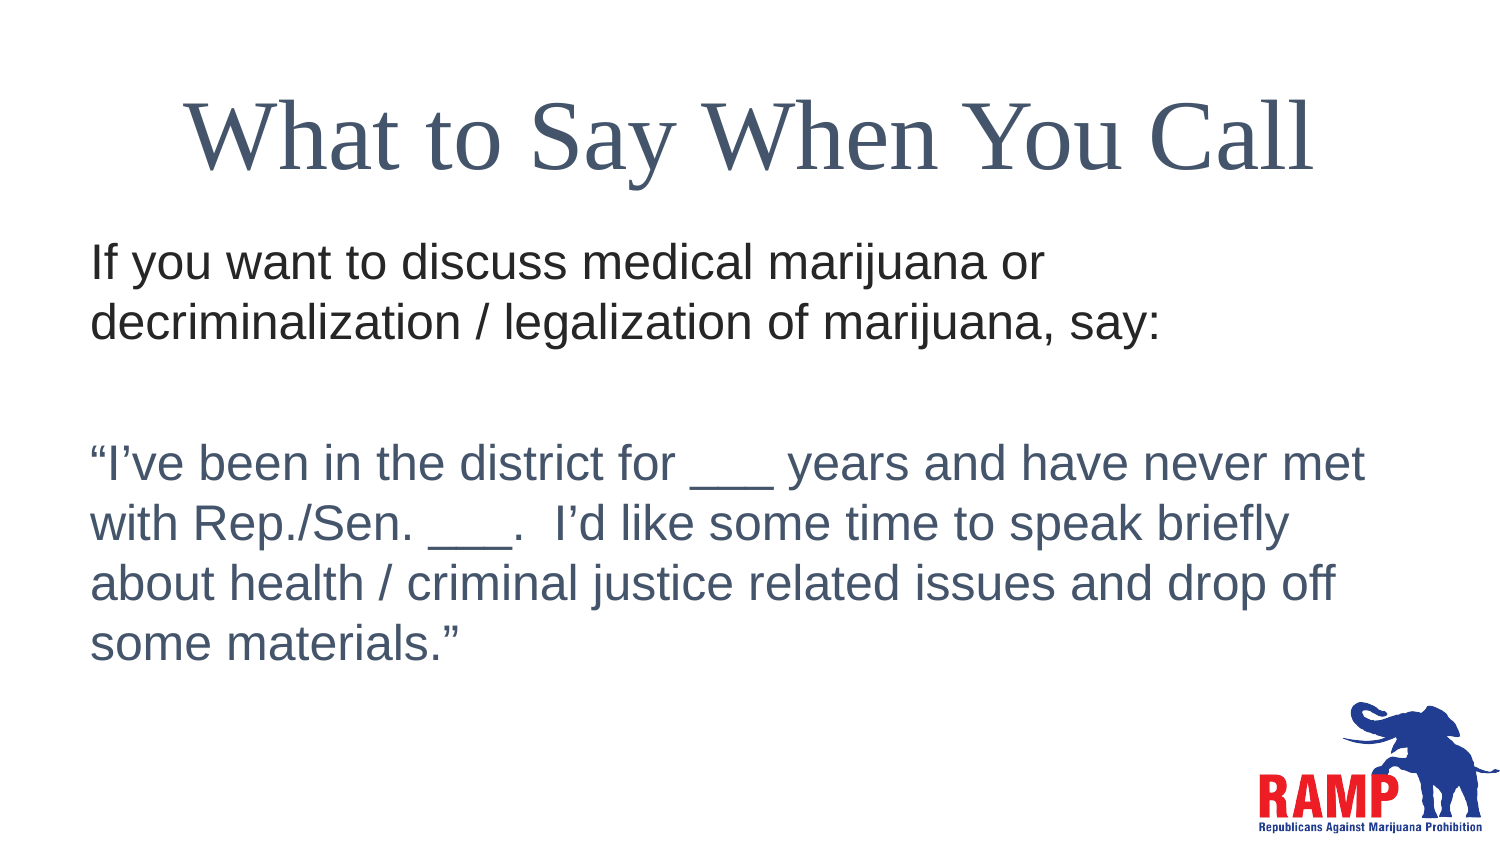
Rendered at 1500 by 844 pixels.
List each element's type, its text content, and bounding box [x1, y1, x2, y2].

title What to Say When You Call [75, 0, 1425, 197]
picture [1256, 702, 1500, 834]
list If you want to discuss medical marijuana or decriminalization / legalization of marijuana, say: “I’ve been in the district for ___ years and have never met with Rep./Sen. ___. I’d like some time to speak briefly about health / criminal justice related issues and drop off some materials.” [75, 221, 1425, 779]
